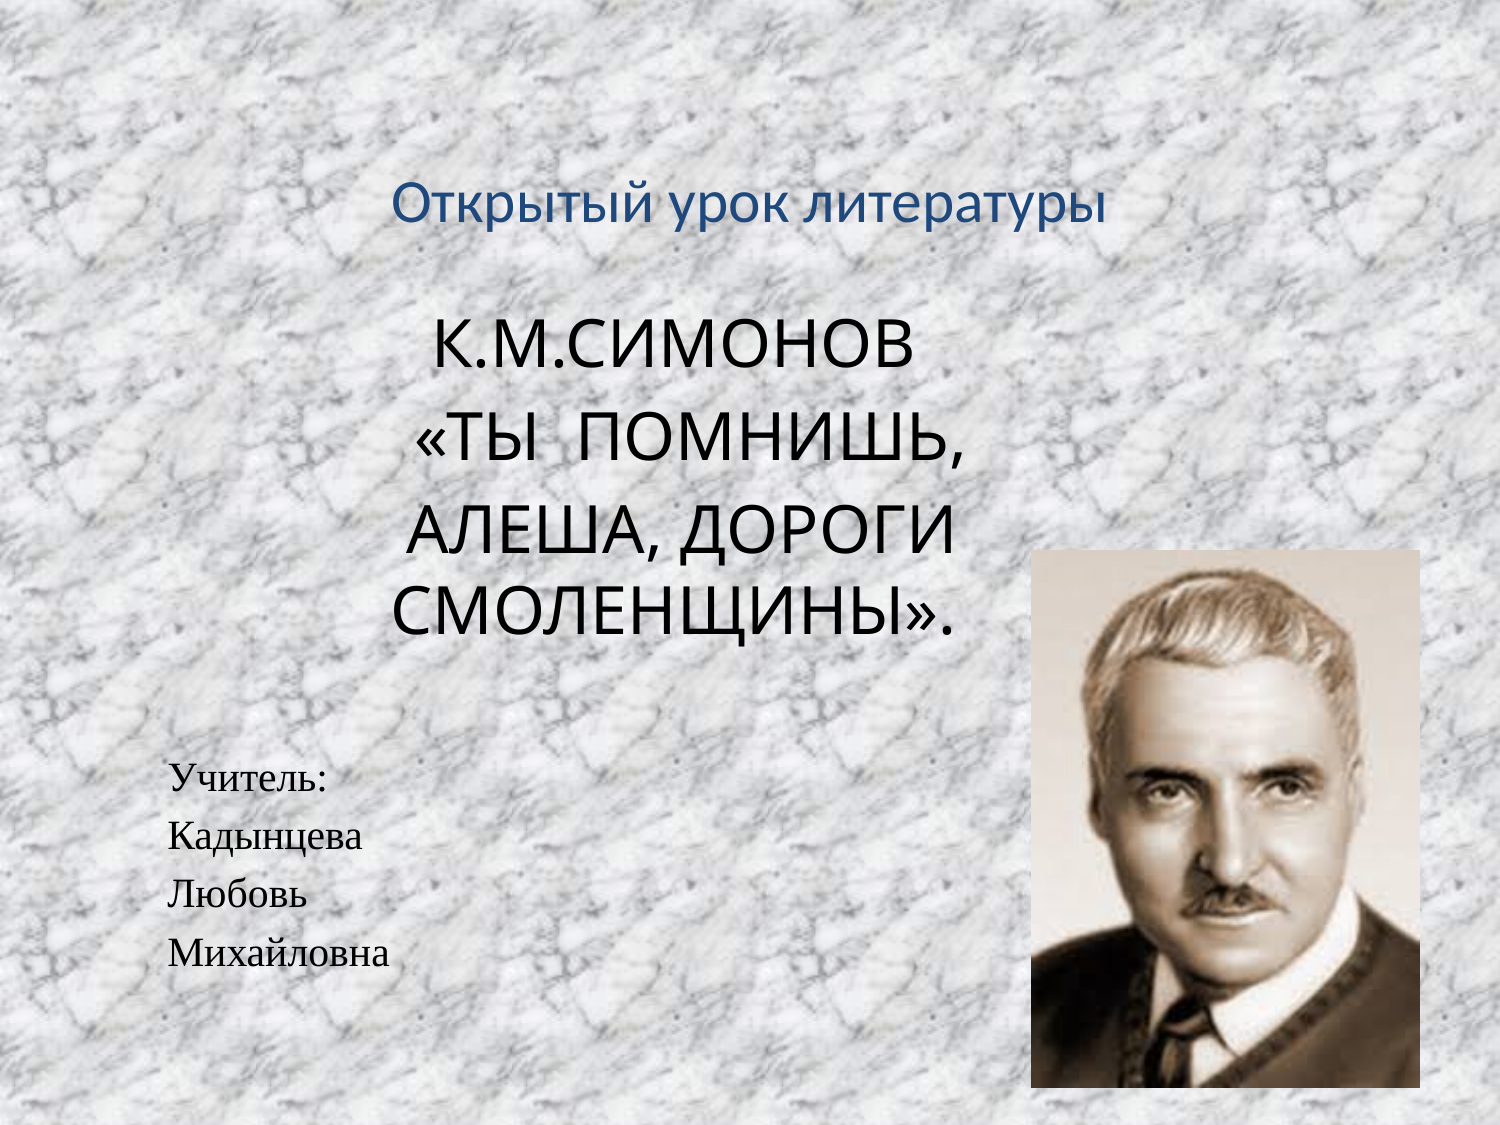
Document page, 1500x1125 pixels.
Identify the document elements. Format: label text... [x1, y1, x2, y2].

title Открытый урок литературы [112, 152, 1388, 317]
picture [0, 0, 1500, 1125]
subtitle К.М.СИМОНОВ «ТЫ ПОМНИШЬ, АЛЕША, ДОРОГИ СМОЛЕНЩИНЫ». Учитель: Кадынцева Любовь Михайловна [152, 292, 1196, 1043]
